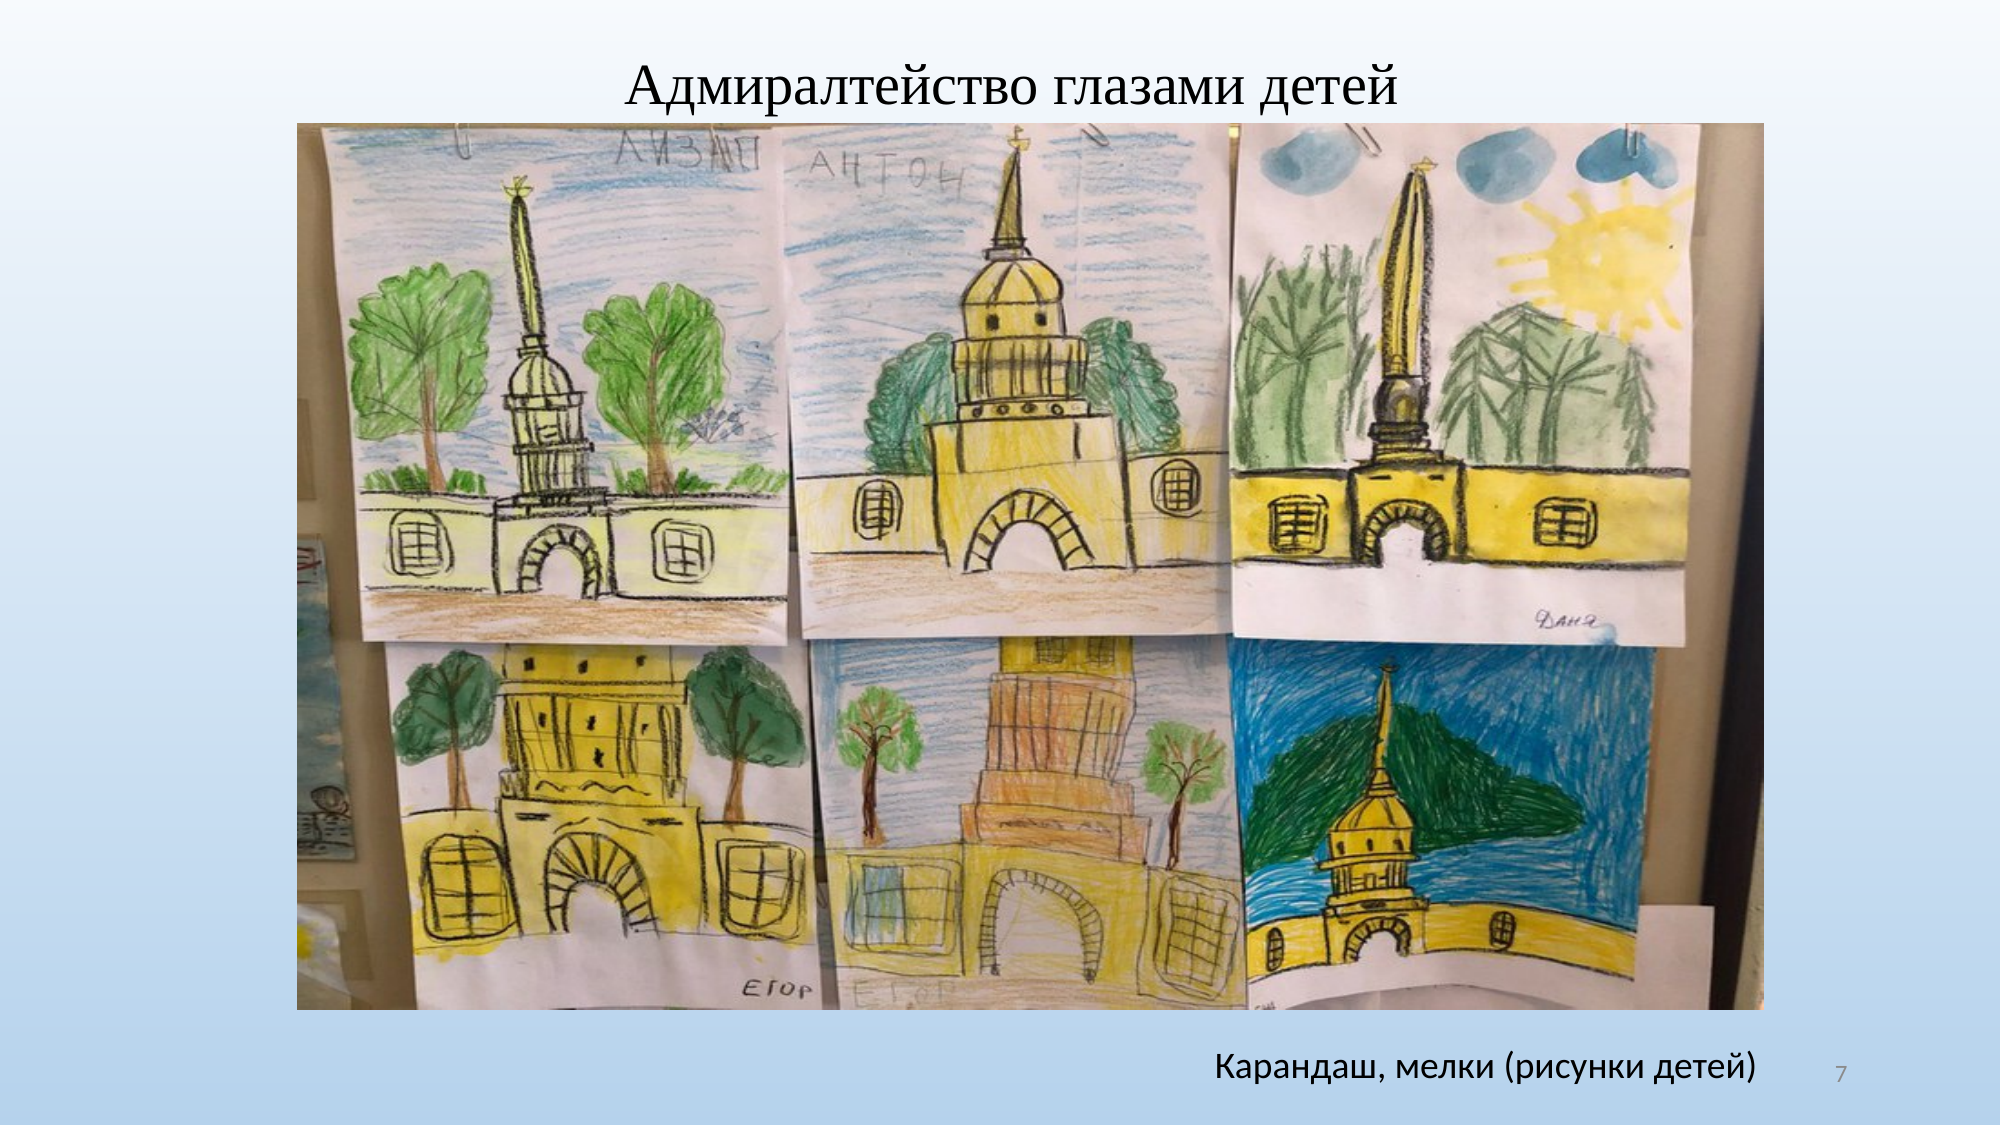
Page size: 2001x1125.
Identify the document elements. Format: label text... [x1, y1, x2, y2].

slide_number 7 [1412, 1042, 1863, 1103]
text_box Адмиралтейство глазами детей [610, 38, 1422, 123]
text_box Карандаш, мелки (рисунки детей) [1021, 1033, 1916, 1094]
footer [662, 1042, 1338, 1103]
picture [297, 123, 1764, 1010]
